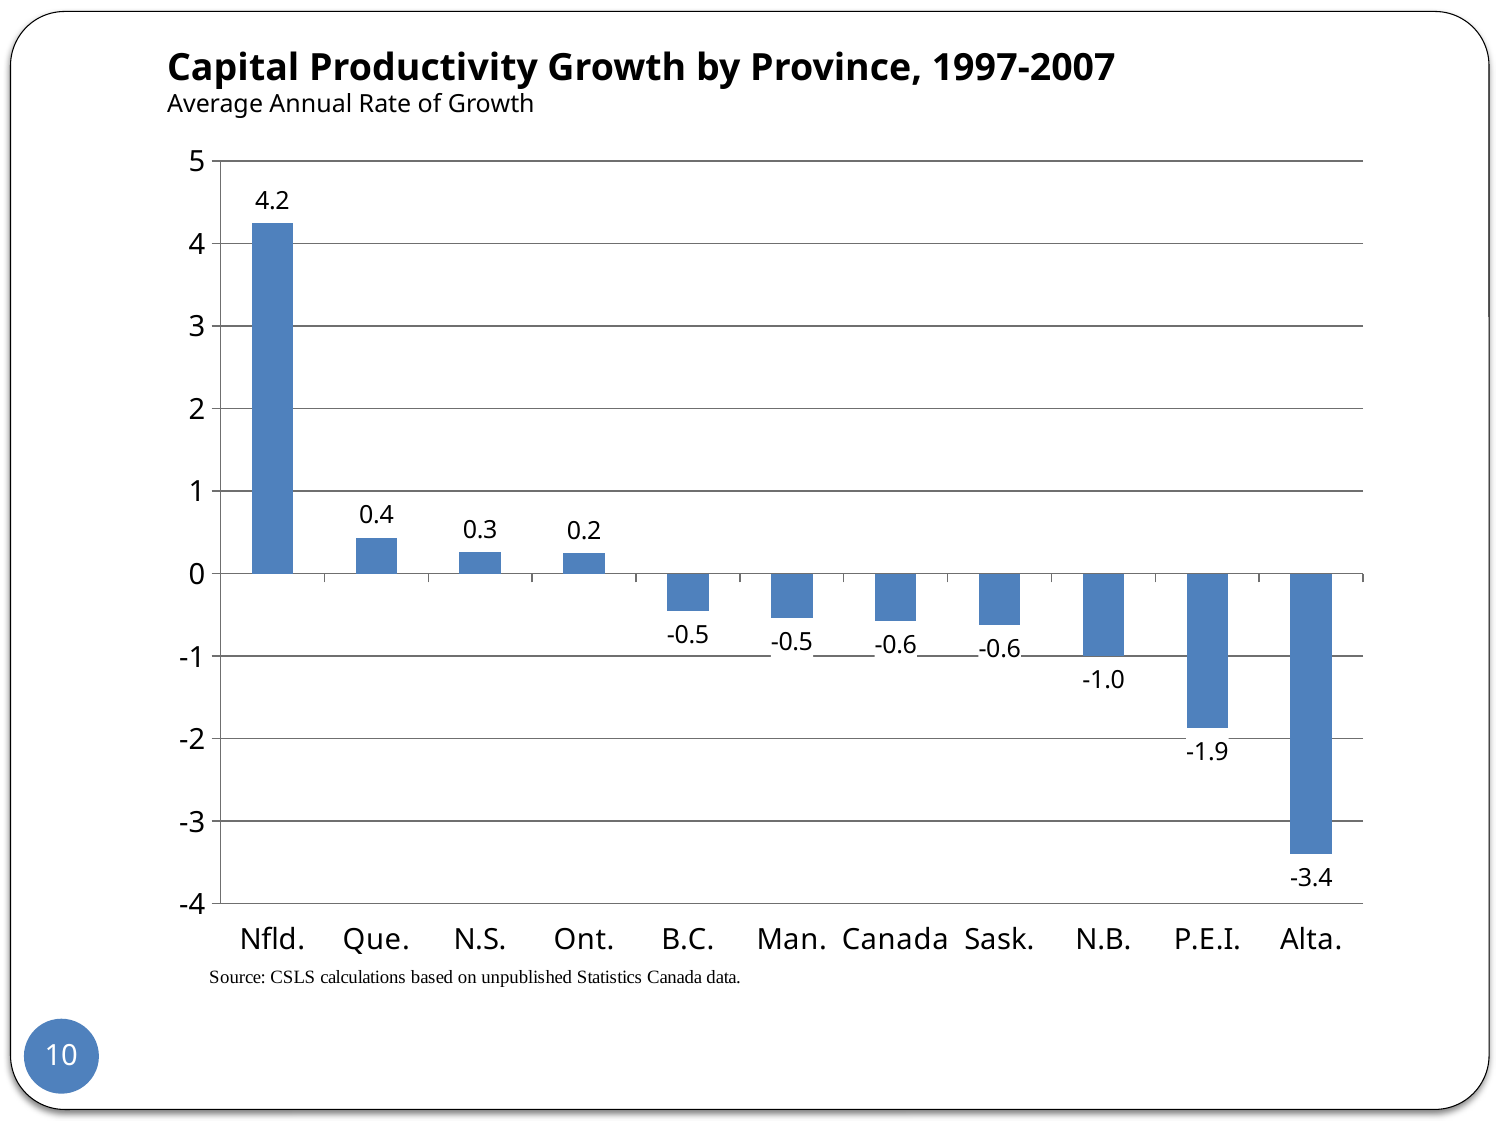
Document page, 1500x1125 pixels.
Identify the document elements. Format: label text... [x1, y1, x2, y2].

chart [175, 140, 1383, 997]
slide_number 10 [23, 1018, 99, 1094]
text_box Capital Productivity Growth by Province, 1997-2007 Average Annual Rate of Growth [152, 35, 1360, 125]
